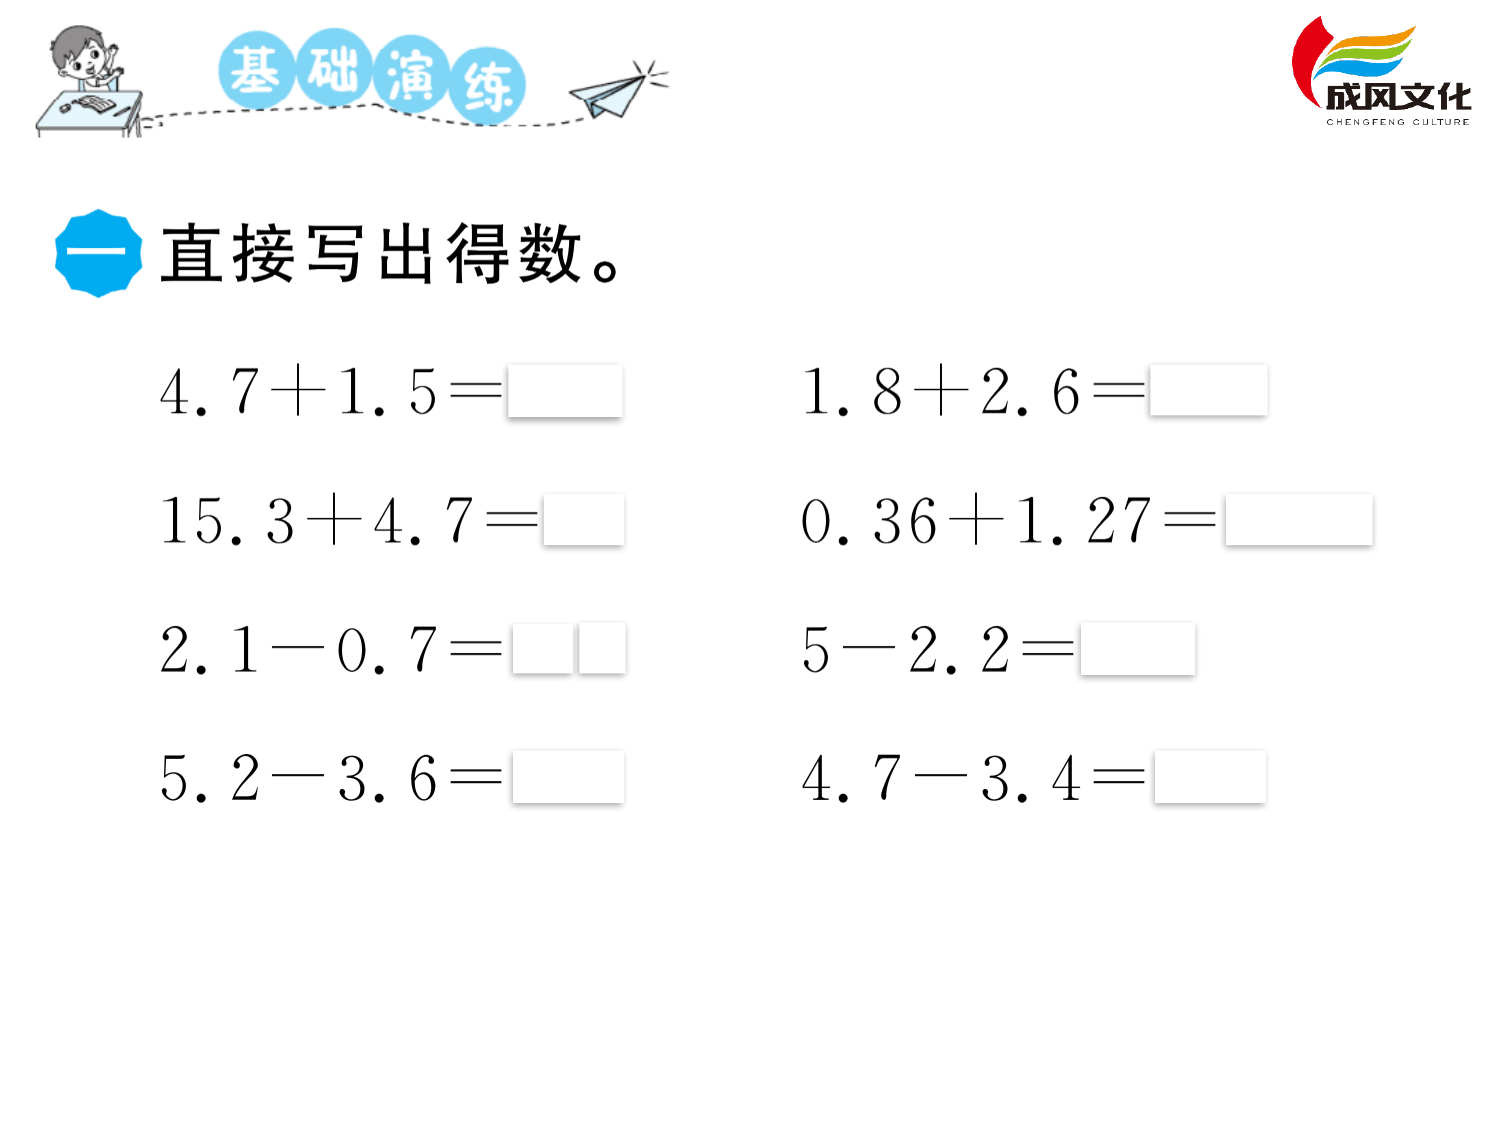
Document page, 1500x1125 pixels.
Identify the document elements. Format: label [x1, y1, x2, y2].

picture [49, 172, 1451, 839]
picture [29, 10, 680, 149]
picture [1281, 0, 1489, 136]
